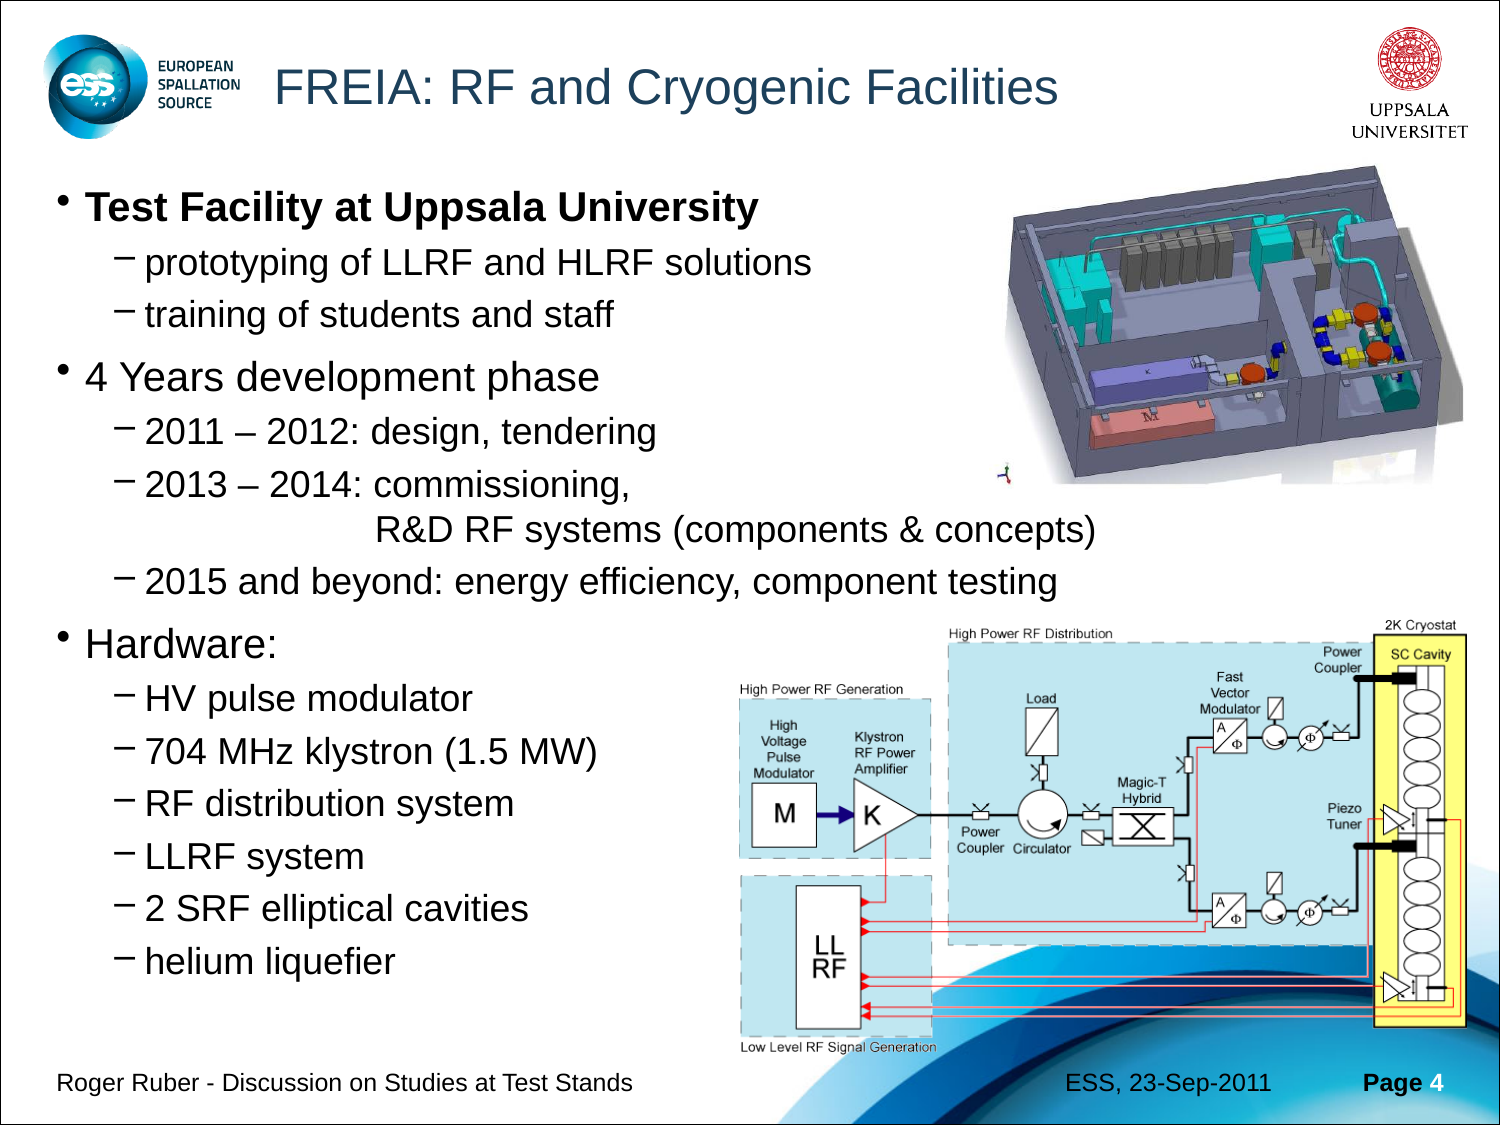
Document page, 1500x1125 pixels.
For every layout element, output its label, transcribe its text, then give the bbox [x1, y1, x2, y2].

picture [43, 34, 78, 139]
list Test Facility at Uppsala University prototyping of LLRF and HLRF solutions training of students and staff 4 Years development phase 2011 – 2012: design, tendering 2013 – 2014: commissioning, R&D RF systems (components & concepts) 2015 and beyond: energy efficiency, component testing Hardware: HV pulse modulator 704 MHz klystron (1.5 MW) RF distribution system LLRF system 2 SRF elliptical cavities helium liquefier [40, 172, 1460, 1036]
footer Roger Ruber - Discussion on Studies at Test Stands [40, 1058, 985, 1101]
picture [61, 55, 118, 99]
slide_number ESS, 23-Sep-2011 [1011, 1064, 1288, 1101]
title FREIA: RF and Cryogenic Facilities [258, 30, 1396, 132]
slide_number Page 4 [1301, 1064, 1460, 1101]
picture [90, 27, 1499, 1124]
